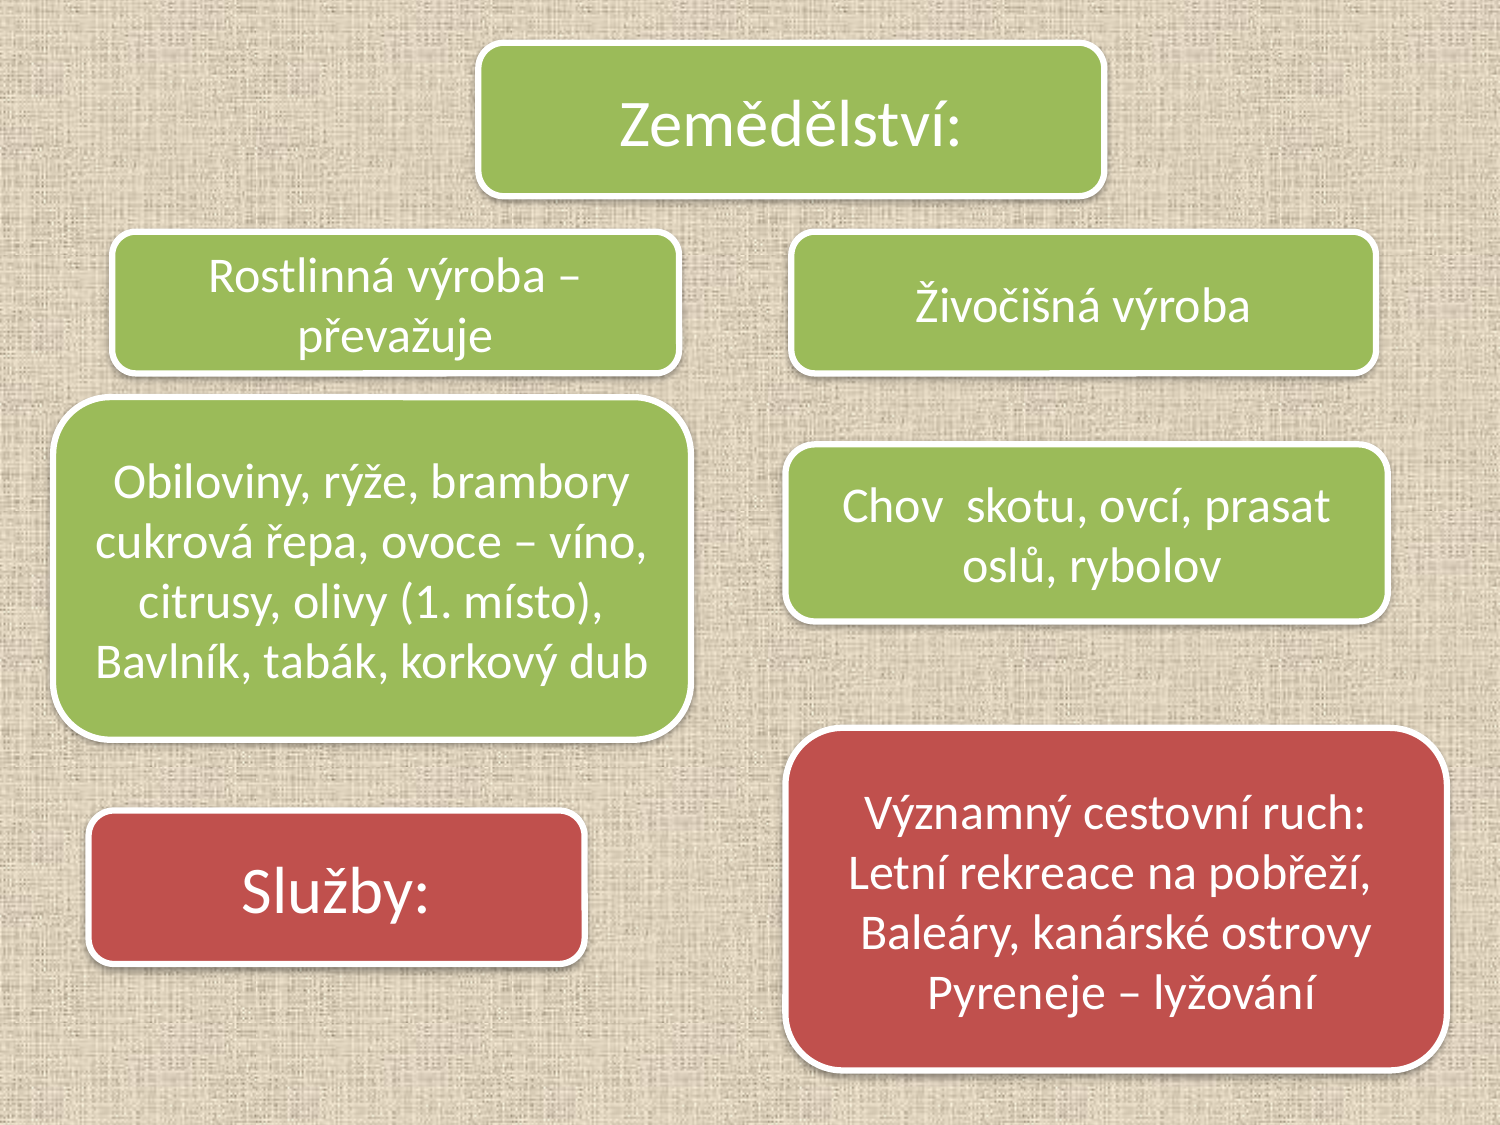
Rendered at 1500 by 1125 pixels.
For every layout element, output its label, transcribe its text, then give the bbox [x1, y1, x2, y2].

text_box Služby: [85, 807, 588, 968]
text_box Obiloviny, rýže, brambory cukrová řepa, ovoce – víno, citrusy, olivy (1. místo), Bavlník, tabák, korkový dub [49, 393, 695, 743]
text_box Rostlinná výroba – převažuje [109, 228, 683, 377]
text_box Významný cestovní ruch: Letní rekreace na pobřeží, Baleáry, kanárské ostrovy Pyreneje – lyžování [782, 724, 1451, 1074]
text_box Chov skotu, ovcí, prasat oslů, rybolov [782, 441, 1391, 625]
text_box Živočišná výroba [788, 228, 1380, 377]
picture [0, 0, 1500, 1125]
text_box Zemědělství: [475, 39, 1108, 200]
